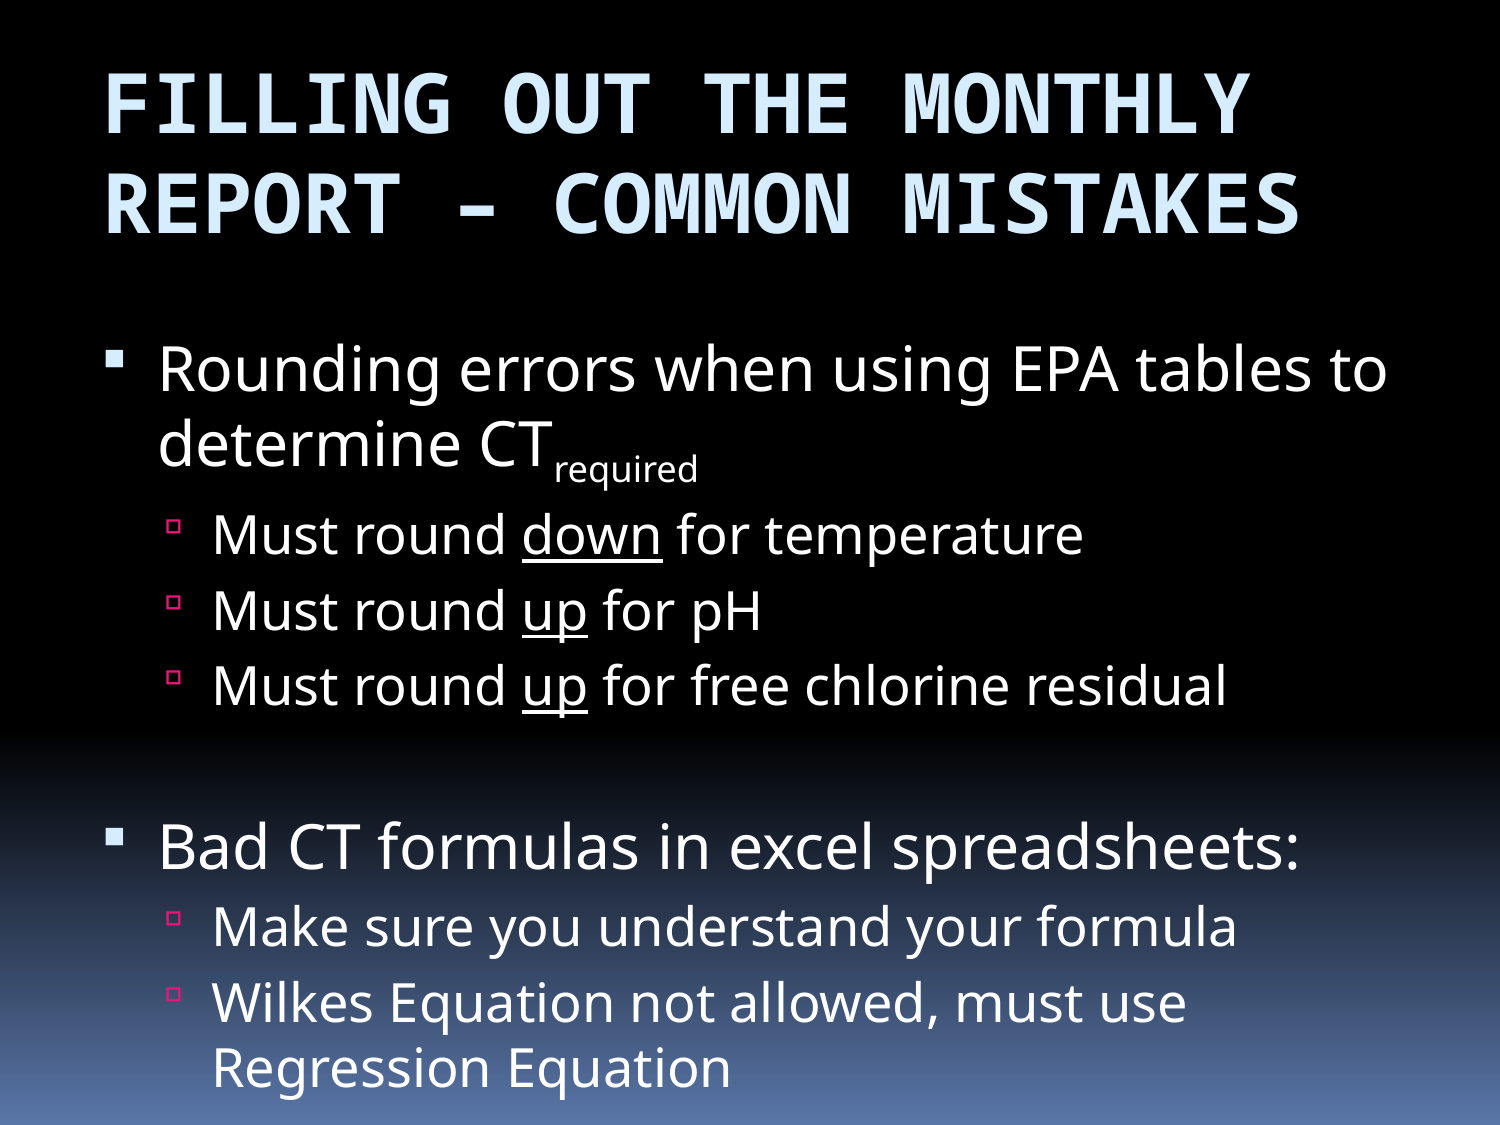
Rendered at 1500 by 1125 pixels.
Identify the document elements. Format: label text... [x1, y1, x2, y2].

text_box Rounding errors when using EPA tables to determine CTrequired Must round down for temperature Must round up for pH Must round up for free chlorine residual Bad CT formulas in excel spreadsheets: Make sure you understand your formula Wilkes Equation not allowed, must use Regression Equation [74, 321, 1425, 997]
text_box Filling out the Monthly Report – Common Mistakes [87, 43, 1345, 258]
